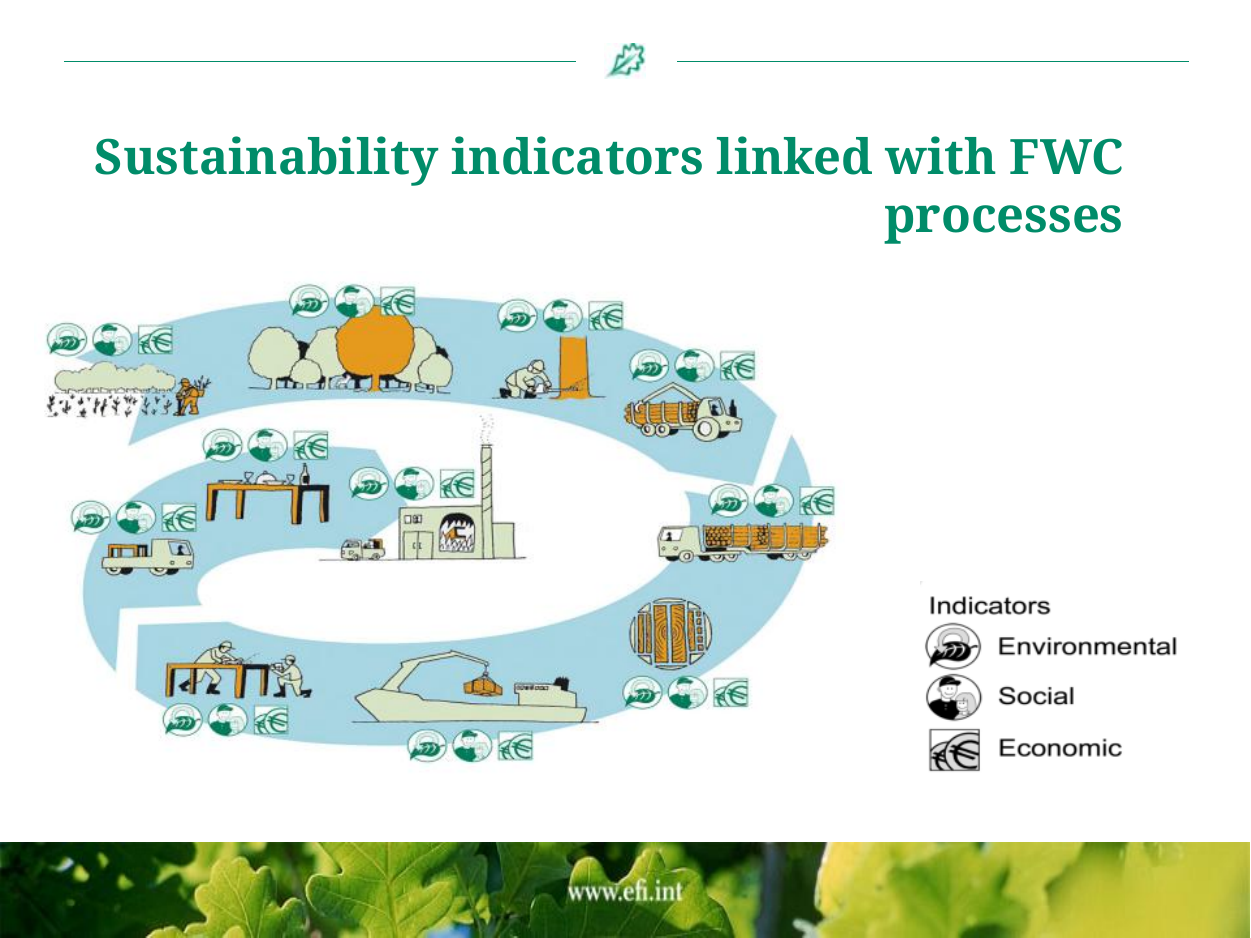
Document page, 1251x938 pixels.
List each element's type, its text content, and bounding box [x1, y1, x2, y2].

picture [920, 581, 1195, 779]
picture [34, 271, 846, 779]
title Sustainability indicators linked with FWC processes [57, 67, 1161, 281]
picture [604, 43, 646, 67]
picture [0, 842, 1250, 938]
